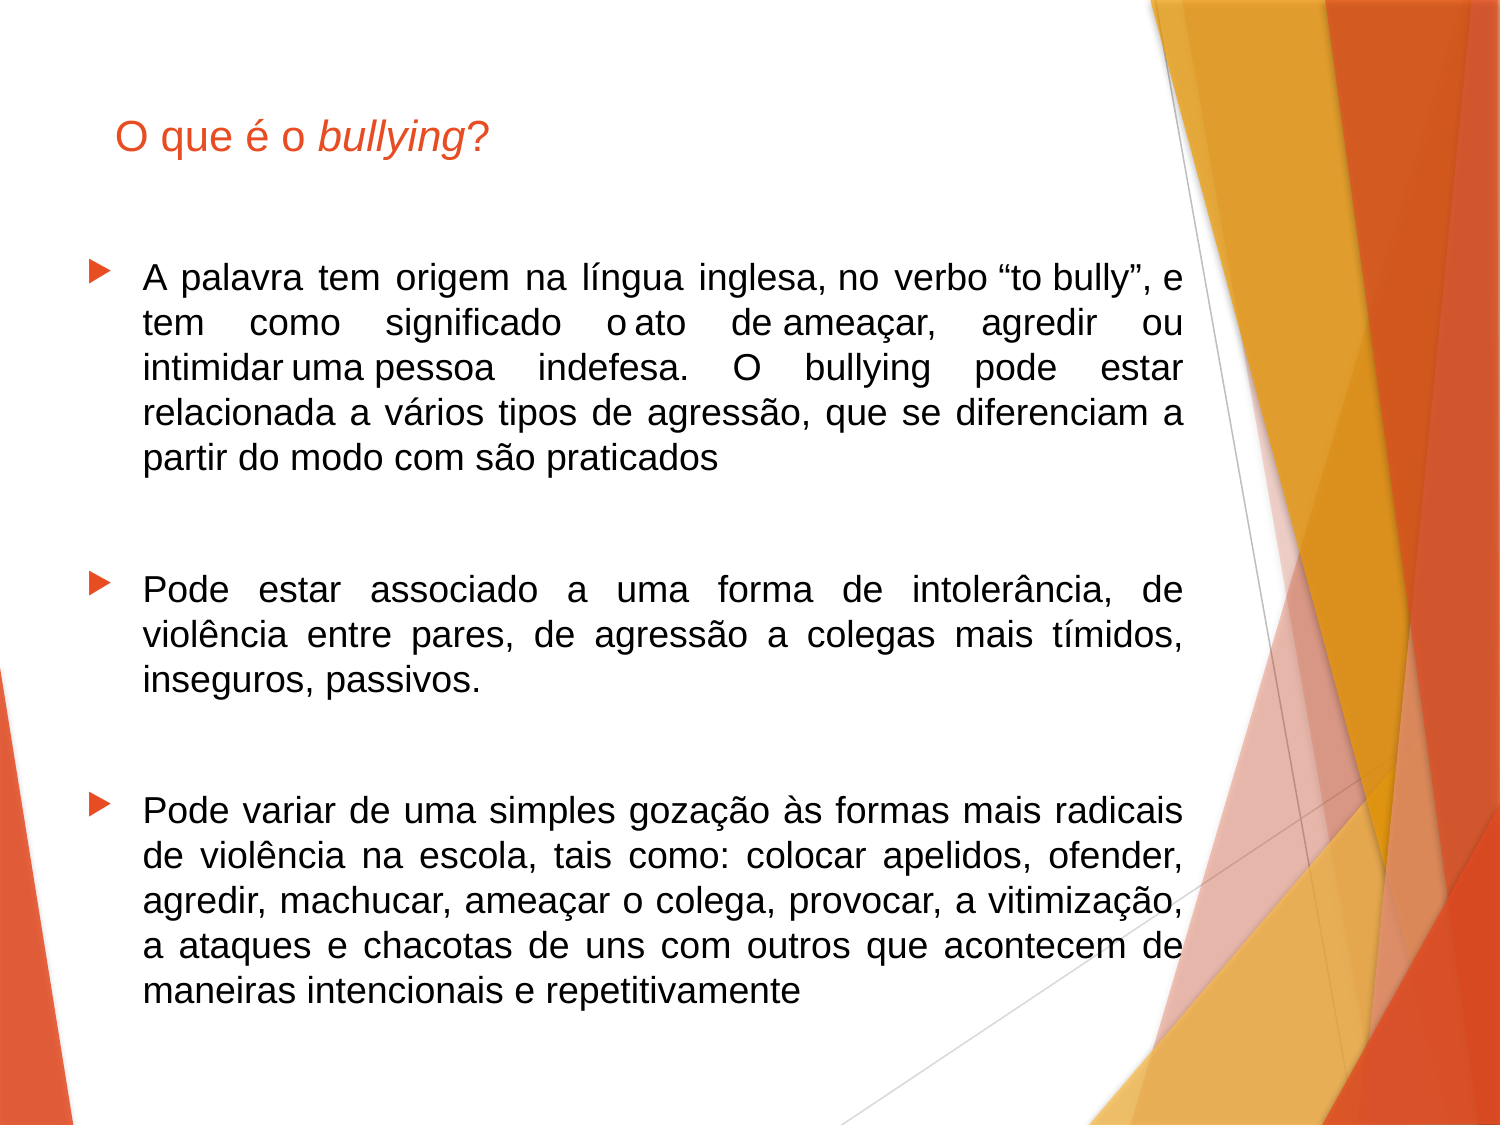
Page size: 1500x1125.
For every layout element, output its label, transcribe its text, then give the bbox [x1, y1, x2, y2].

title O que é o bullying? [99, 99, 1142, 220]
list A palavra tem origem na língua inglesa, no verbo “to bully”, e tem como significado o ato de ameaçar, agredir ou intimidar uma pessoa indefesa. O bullying pode estar relacionada a vários tipos de agressão, que se diferenciam a partir do modo com são praticados Pode estar associado a uma forma de intolerância, de violência entre pares, de agressão a colegas mais tímidos, inseguros, passivos. Pode variar de uma simples gozação às formas mais radicais de violência na escola, tais como: colocar apelidos, ofender, agredir, machucar, ameaçar o colega, provocar, a vitimização, a ataques e chacotas de uns com outros que acontecem de maneiras intencionais e repetitivamente [71, 245, 1199, 1025]
